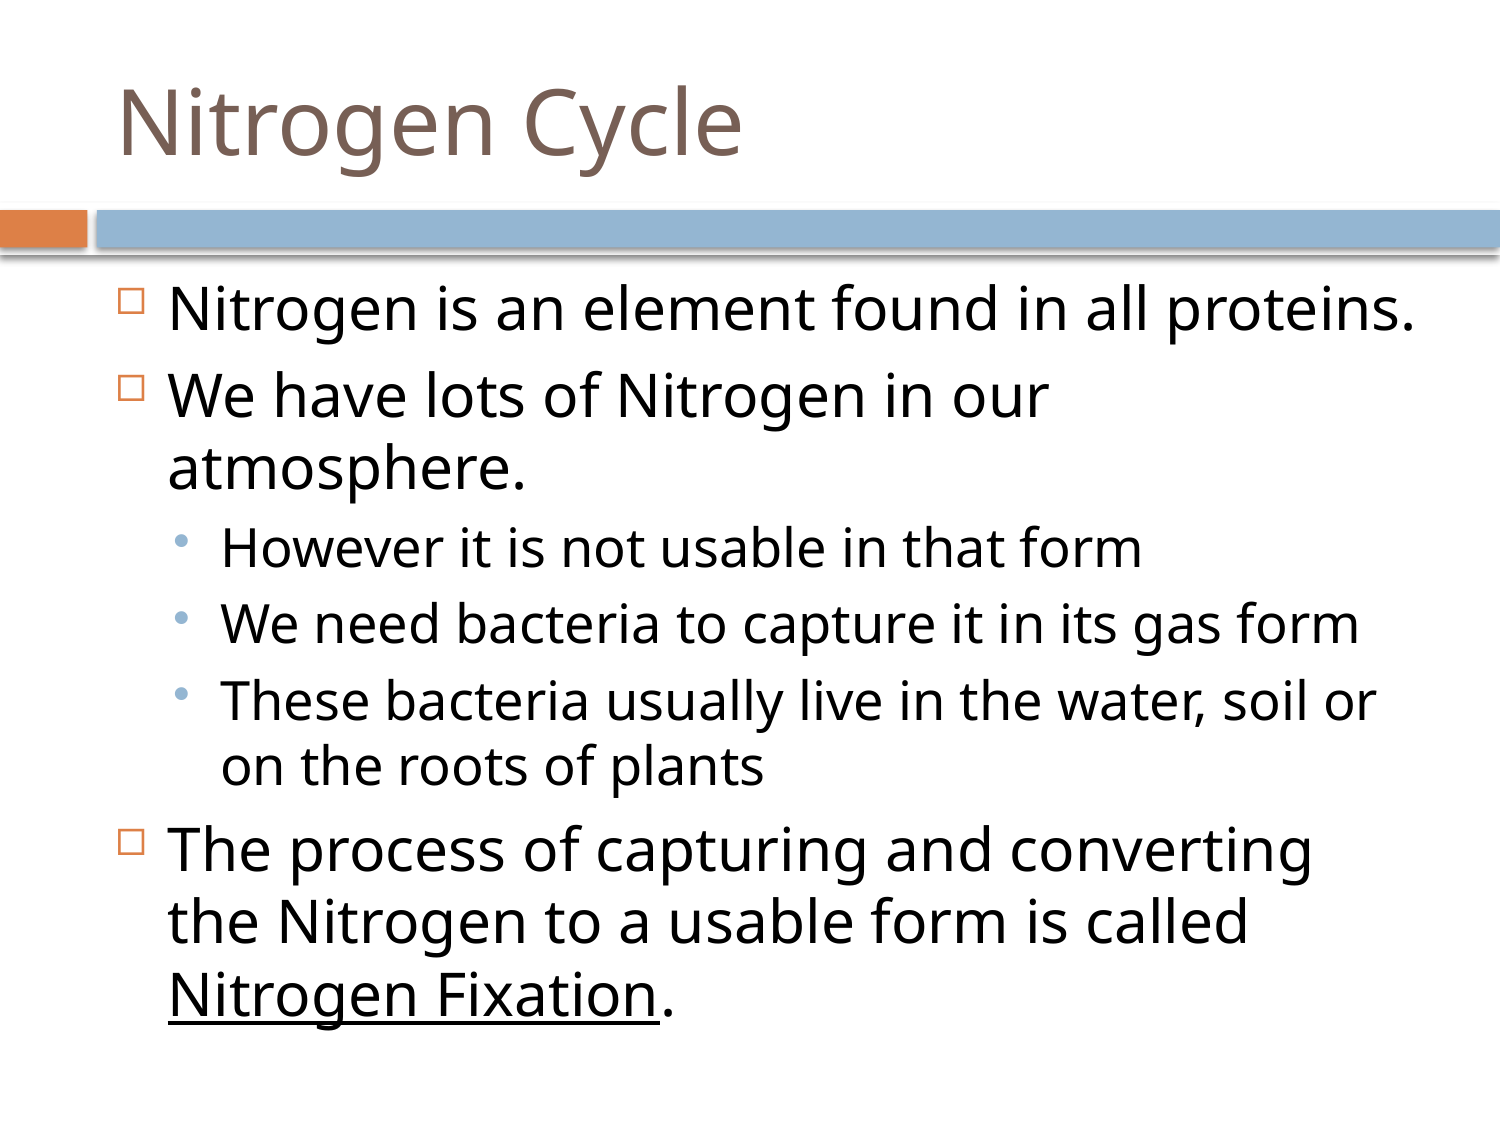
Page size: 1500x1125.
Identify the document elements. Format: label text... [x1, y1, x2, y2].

title Nitrogen Cycle [100, 37, 1438, 200]
list Nitrogen is an element found in all proteins. We have lots of Nitrogen in our atmosphere. However it is not usable in that form We need bacteria to capture it in its gas form These bacteria usually live in the water, soil or on the roots of plants The process of capturing and converting the Nitrogen to a usable form is called Nitrogen Fixation. [100, 262, 1438, 1000]
